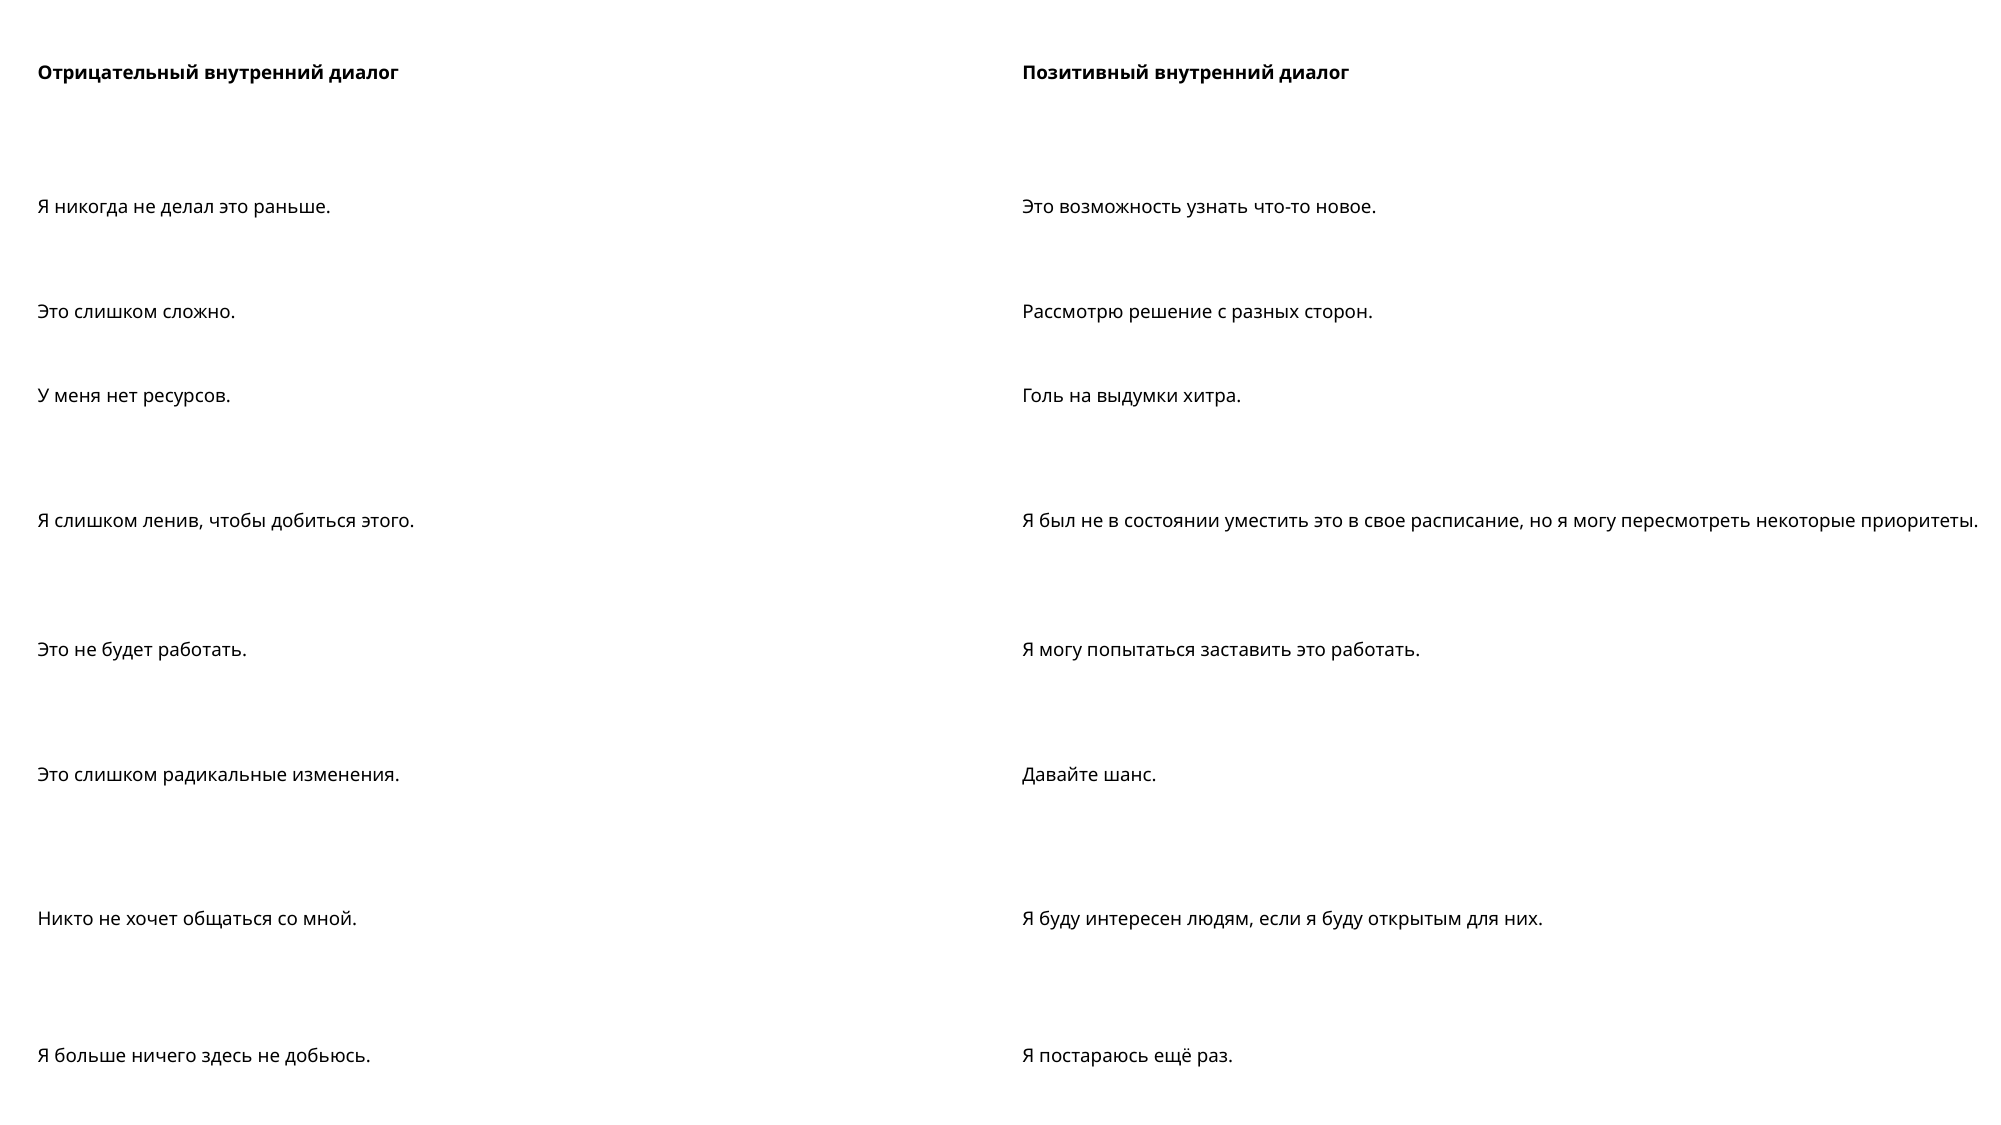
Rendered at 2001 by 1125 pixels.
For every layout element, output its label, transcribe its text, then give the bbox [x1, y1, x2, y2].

table_cell Я постараюсь ещё раз. [985, 985, 2000, 1125]
table_header Отрицательный внутренний диалог [0, 0, 985, 144]
table_cell Давайте шанс. [985, 697, 2000, 851]
table_cell Я был не в состоянии уместить это в свое расписание, но я могу пересмотреть некоторые приоритеты. [985, 438, 2000, 602]
table_cell Голь на выдумки хитра. [985, 353, 2000, 438]
table_cell Это не будет работать. [0, 602, 985, 697]
table_cell Я слишком ленив, чтобы добиться этого. [0, 438, 985, 602]
table_cell Я никогда не делал это раньше. [0, 144, 985, 269]
table_cell Это возможность узнать что-то новое. [985, 144, 2000, 269]
table_cell Я буду интересен людям, если я буду открытым для них. [985, 851, 2000, 985]
table_cell Это слишком сложно. [0, 269, 985, 353]
table_cell Я могу попытаться заставить это работать. [985, 602, 2000, 697]
table_cell Это слишком радикальные изменения. [0, 697, 985, 851]
table_cell Рассмотрю решение с разных сторон. [985, 269, 2000, 353]
table_cell У меня нет ресурсов. [0, 353, 985, 438]
table_cell Никто не хочет общаться со мной. [0, 851, 985, 985]
table_header Позитивный внутренний диалог [985, 0, 2000, 144]
table_cell Я больше ничего здесь не добьюсь. [0, 985, 985, 1125]
